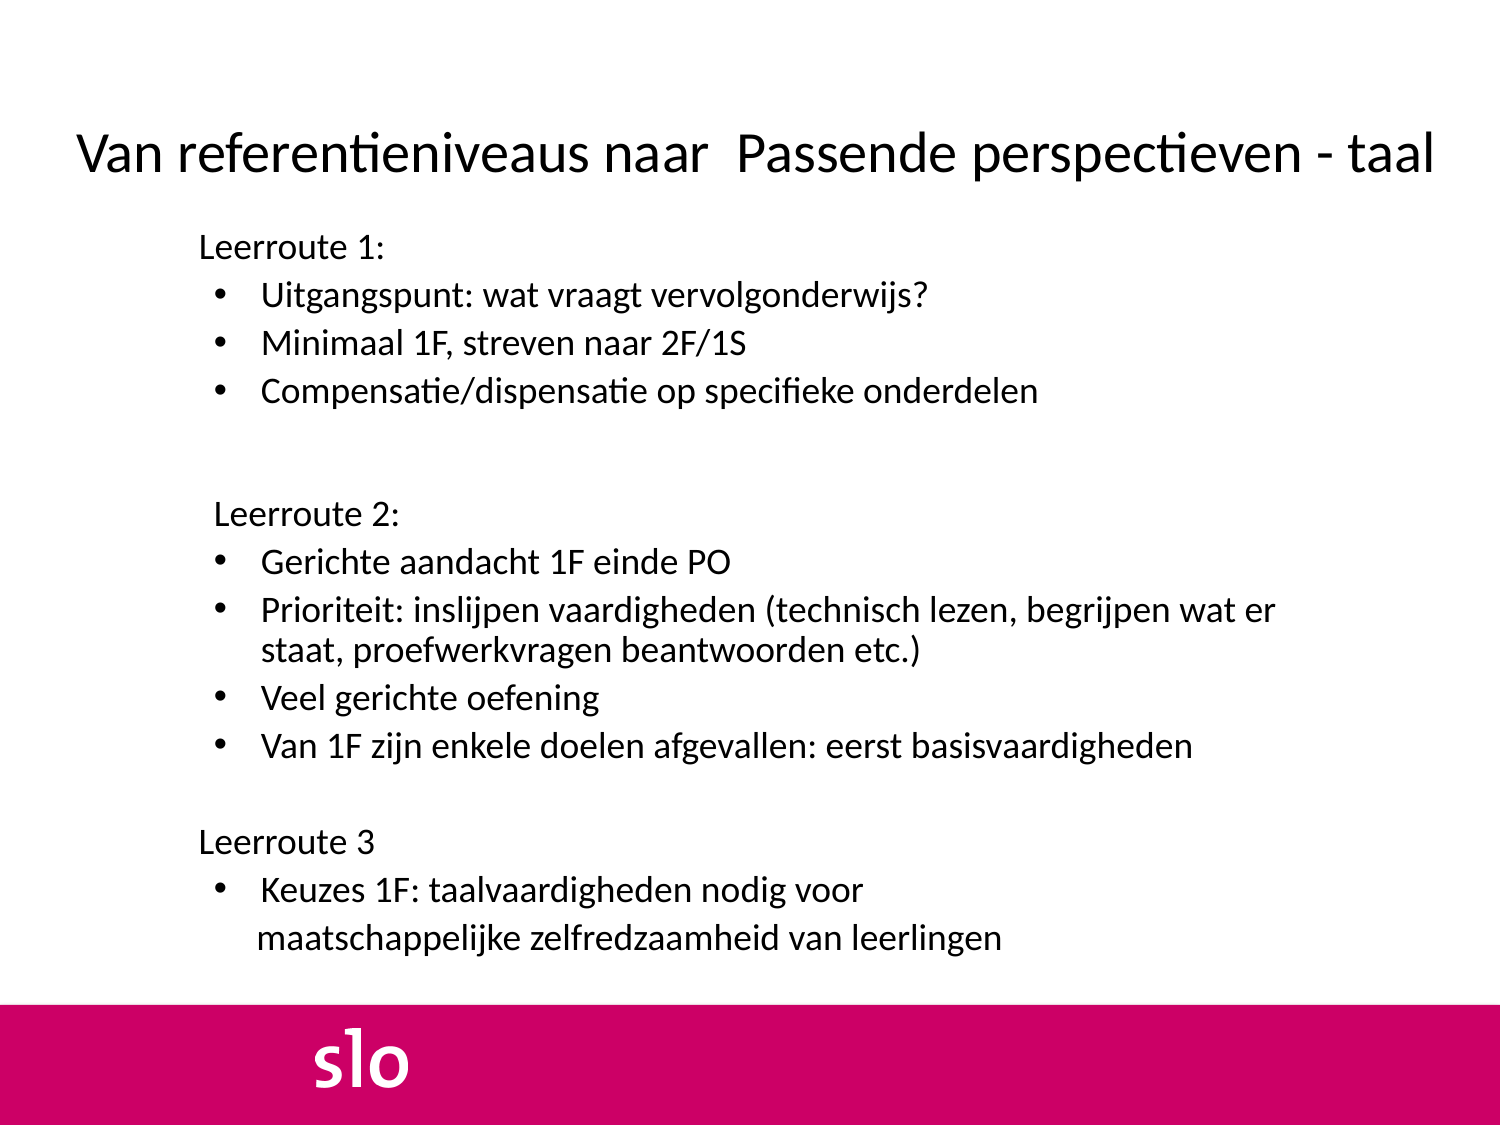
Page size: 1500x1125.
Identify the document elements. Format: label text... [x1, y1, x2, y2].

title Van referentieniveaus naar Passende perspectieven - taal [53, 54, 1459, 244]
picture [315, 1028, 408, 1088]
list Leerroute 1: Uitgangspunt: wat vraagt vervolgonderwijs? Minimaal 1F, streven naar 2F/1S Compensatie/dispensatie op specifieke onderdelen Leerroute 2: Gerichte aandacht 1F einde PO Prioriteit: inslijpen vaardigheden (technisch lezen, begrijpen wat er staat, proefwerkvragen beantwoorden etc.) Veel gerichte oefening Van 1F zijn enkele doelen afgevallen: eerst basisvaardigheden Leerroute 3 Keuzes 1F: taalvaardigheden nodig voor maatschappelijke zelfredzaamheid van leerlingen [123, 219, 1365, 964]
